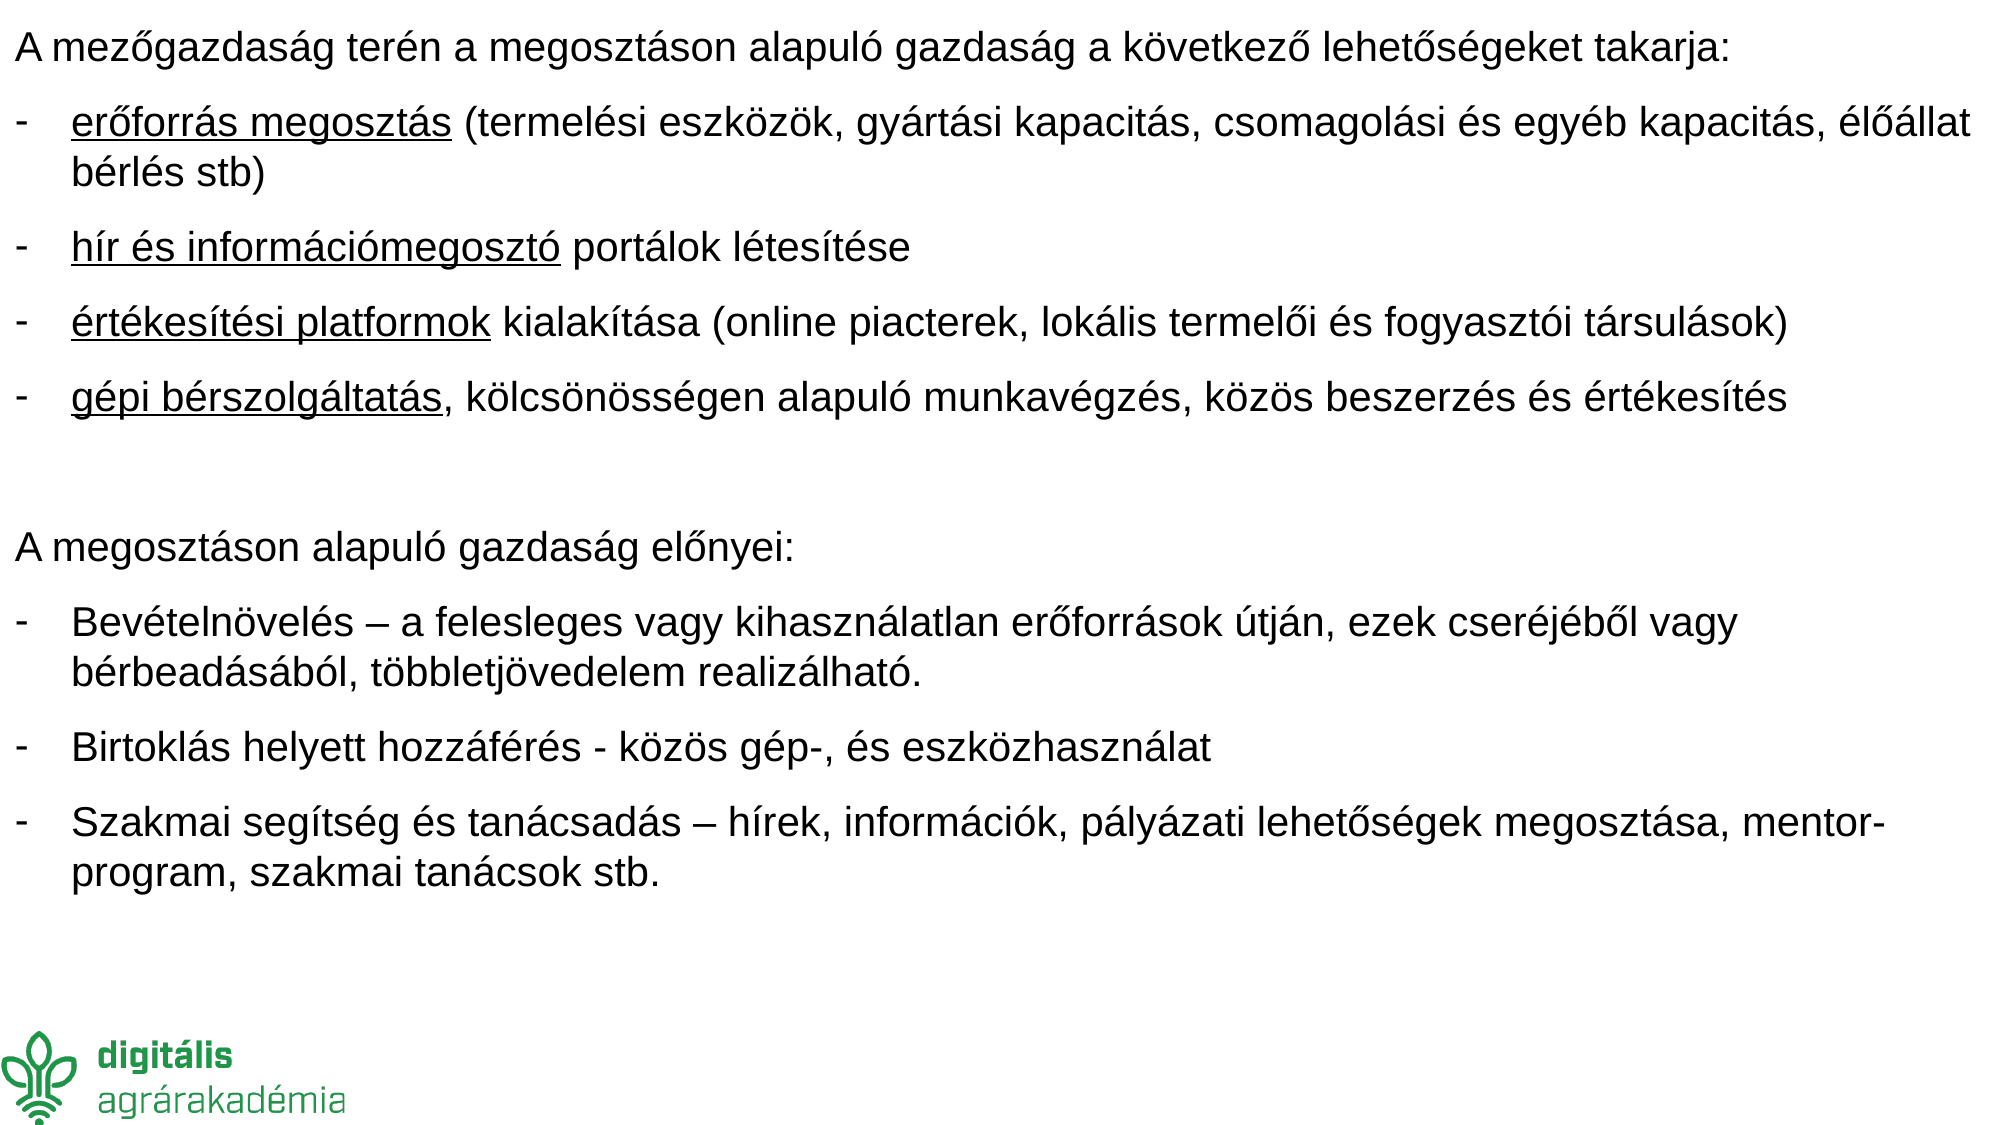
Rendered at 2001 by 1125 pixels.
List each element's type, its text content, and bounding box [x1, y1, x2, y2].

text_box A mezőgazdaság terén a megosztáson alapuló gazdaság a következő lehetőségeket takarja: erőforrás megosztás (termelési eszközök, gyártási kapacitás, csomagolási és egyéb kapacitás, élőállat bérlés stb) hír és információmegosztó portálok létesítése értékesítési platformok kialakítása (online piacterek, lokális termelői és fogyasztói társulások) gépi bérszolgáltatás, kölcsönösségen alapuló munkavégzés, közös beszerzés és értékesítés A megosztáson alapuló gazdaság előnyei: Bevételnövelés – a felesleges vagy kihasználatlan erőforrások útján, ezek cseréjéből vagy bérbeadásából, többletjövedelem realizálható. Birtoklás helyett hozzáférés - közös gép-, és eszközhasználat Szakmai segítség és tanácsadás – hírek, információk, pályázati lehetőségek megosztása, mentor-program, szakmai tanácsok stb. [0, 12, 2000, 903]
picture [0, 1031, 345, 1125]
